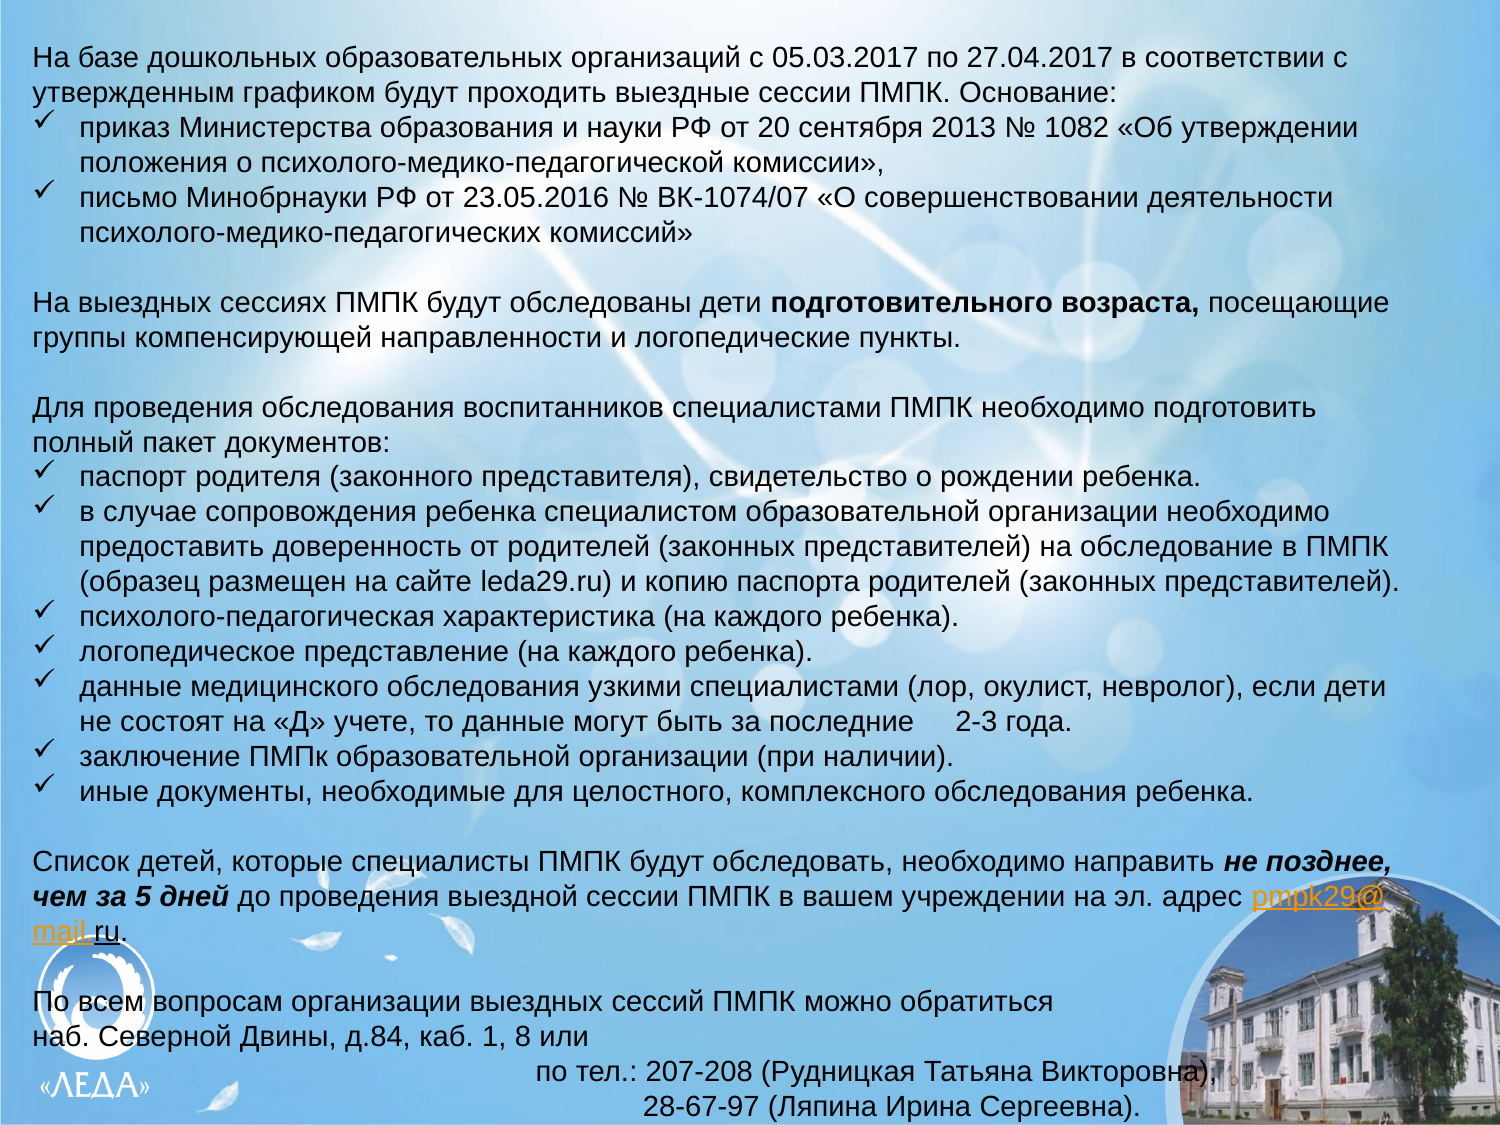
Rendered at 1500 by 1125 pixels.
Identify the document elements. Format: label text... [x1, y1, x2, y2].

picture [0, 0, 1500, 1125]
text_box На базе дошкольных образовательных организаций с 05.03.2017 по 27.04.2017 в соответствии с утвержденным графиком будут проходить выездные сессии ПМПК. Основание: приказ Министерства образования и науки РФ от 20 сентября 2013 № 1082 «Об утверждении положения о психолого-медико-педагогической комиссии», письмо Минобрнауки РФ от 23.05.2016 № ВК-1074/07 «О совершенствовании деятельности психолого-медико-педагогических комиссий» На выездных сессиях ПМПК будут обследованы дети подготовительного возраста, посещающие группы компенсирующей направленности и логопедические пункты. Для проведения обследования воспитанников специалистами ПМПК необходимо подготовить полный пакет документов: паспорт родителя (законного представителя), свидетельство о рождении ребенка. в случае сопровождения ребенка специалистом образовательной организации необходимо предоставить доверенность от родителей (законных представителей) на обследование в ПМПК (образец размещен на сайте leda29.ru) и копию паспорта родителей (законных представителей). психолого-педагогическая характеристика (на каждого ребенка). логопедическое представление (на каждого ребенка). данные медицинского обследования узкими специалистами (лор, окулист, невролог), если дети не состоят на «Д» учете, то данные могут быть за последние 2-3 года. заключение ПМПк образовательной организации (при наличии). иные документы, необходимые для целостного, комплексного обследования ребенка. Список детей, которые специалисты ПМПК будут обследовать, необходимо направить не позднее, чем за 5 дней до проведения выездной сессии ПМПК в вашем учреждении на эл. адрес pmpk29@mail.ru. По всем вопросам организации выездных сессий ПМПК можно обратиться наб. Северной Двины, д.84, каб. 1, 8 или по тел.: 207-208 (Рудницкая Татьяна Викторовна), 28-67-97 (Ляпина Ирина Сергеевна). [17, 30, 1436, 1125]
